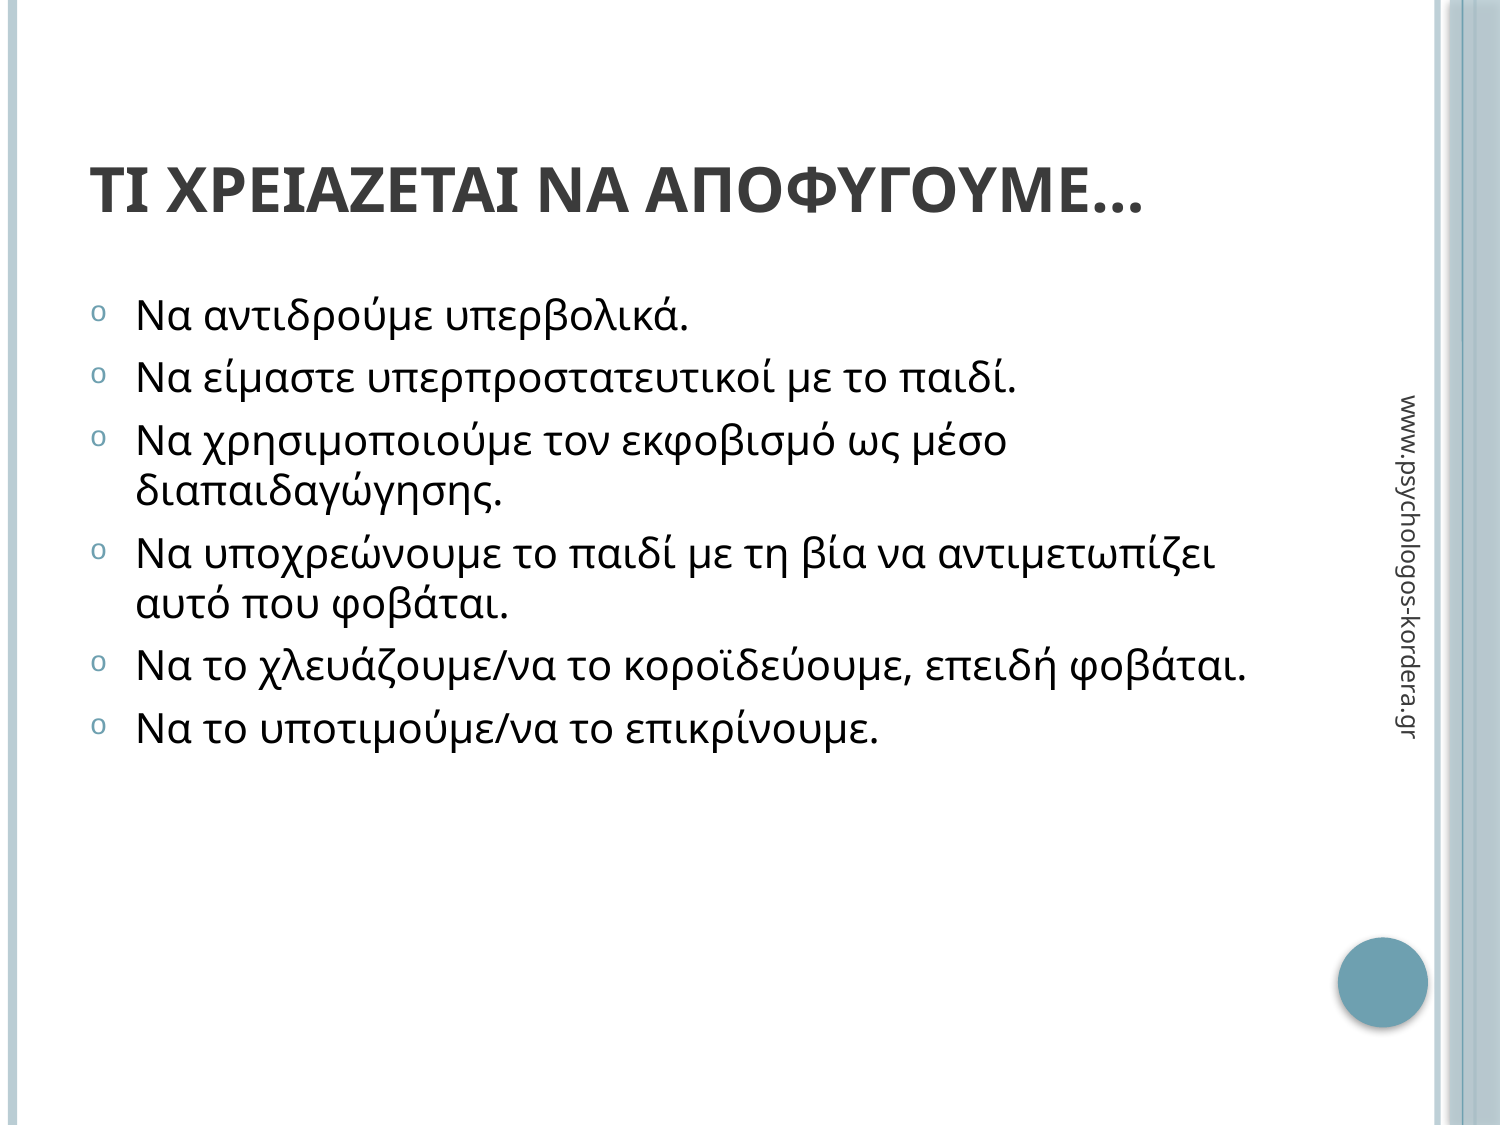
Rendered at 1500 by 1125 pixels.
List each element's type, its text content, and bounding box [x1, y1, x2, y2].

footer www.psychologos-kordera.gr [1379, 380, 1440, 906]
title Τι χρειαζεται να αποφυγουμε… [75, 45, 1300, 233]
list Να αντιδρούμε υπερβολικά. Να είμαστε υπερπροστατευτικοί με το παιδί. Να χρησιμοποιούμε τον εκφοβισμό ως μέσο διαπαιδαγώγησης. Να υποχρεώνουμε το παιδί με τη βία να αντιμετωπίζει αυτό που φοβάται. Να το χλευάζουμε/να το κοροϊδεύουμε, επειδή φοβάται. Να το υποτιμούμε/να το επικρίνουμε. [75, 281, 1300, 1062]
